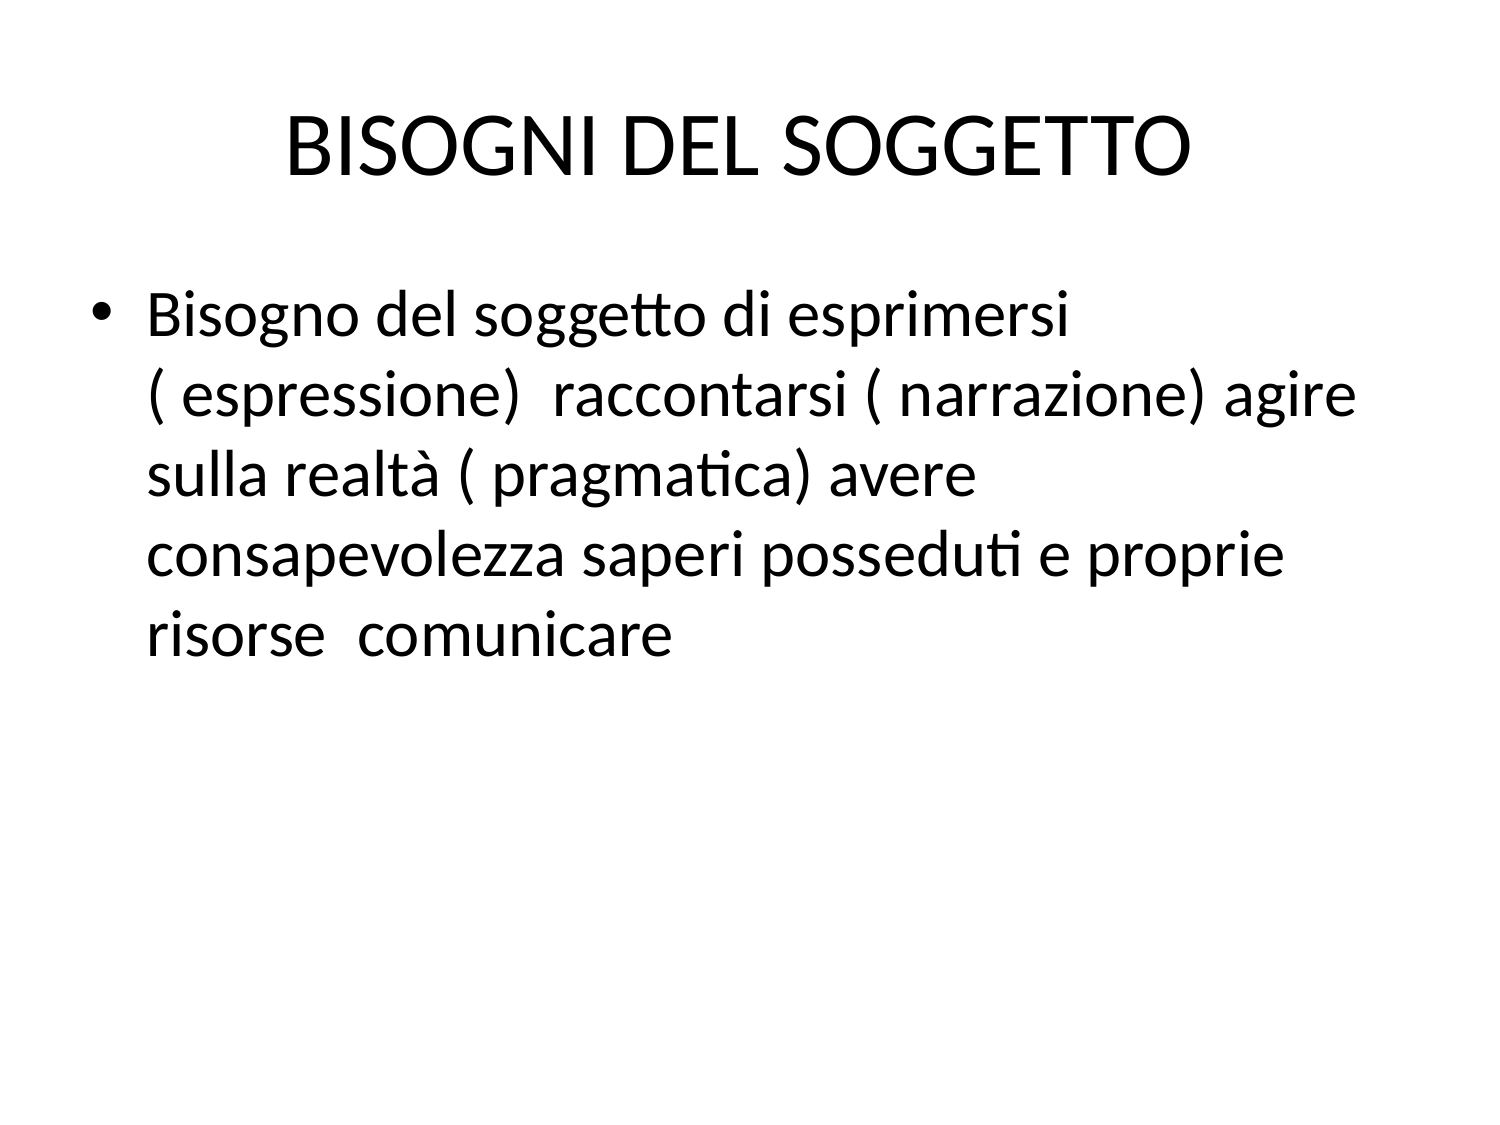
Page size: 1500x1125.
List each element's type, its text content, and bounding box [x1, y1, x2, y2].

title BISOGNI DEL SOGGETTO [75, 45, 1425, 233]
list Bisogno del soggetto di esprimersi ( espressione) raccontarsi ( narrazione) agire sulla realtà ( pragmatica) avere consapevolezza saperi posseduti e proprie risorse comunicare [75, 262, 1425, 1005]
